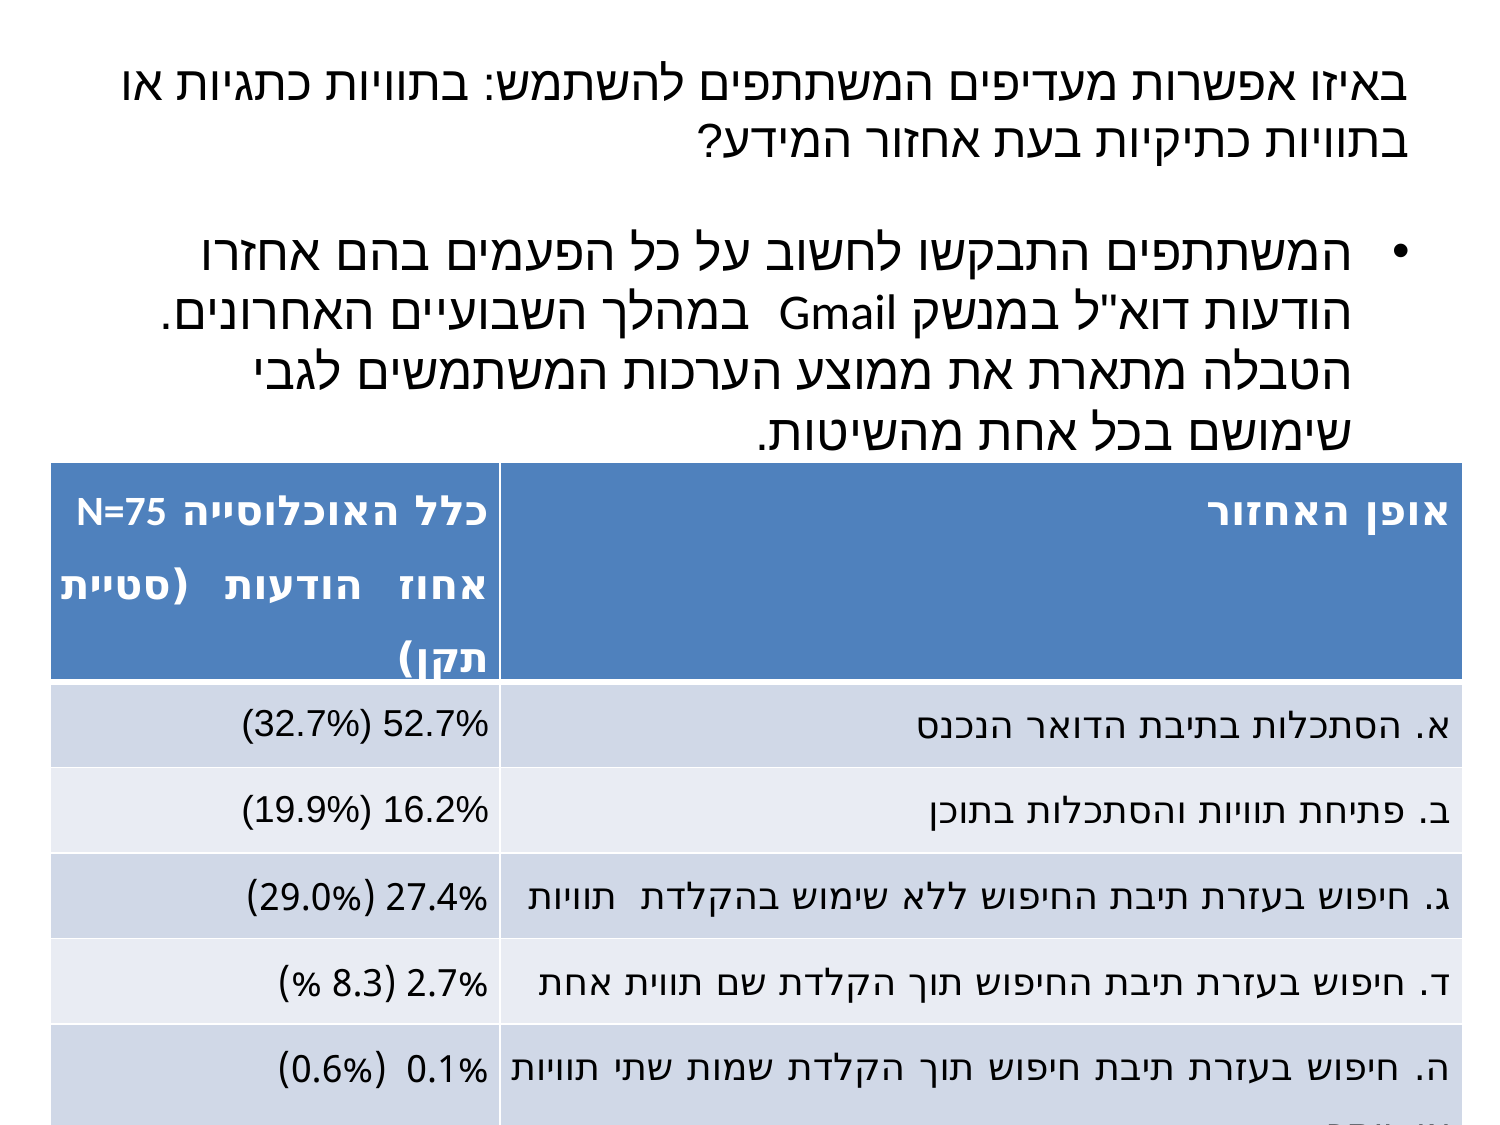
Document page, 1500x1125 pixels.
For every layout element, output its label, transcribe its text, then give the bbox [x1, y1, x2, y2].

table_cell 2.7% (8.3 %) [51, 939, 499, 1023]
table_cell 0.1% (0.6%) [51, 1025, 499, 1125]
table_cell ה. חיפוש בעזרת תיבת חיפוש תוך הקלדת שמות שתי תוויות או יותר [501, 1025, 1462, 1125]
table_cell ג. חיפוש בעזרת תיבת החיפוש ללא שימוש בהקלדת תוויות [501, 854, 1462, 938]
table_cell 16.2% (19.9%) [51, 768, 499, 852]
table_cell א. הסתכלות בתיבת הדואר הנכנס [501, 685, 1462, 767]
table_header אופן האחזור [501, 463, 1462, 679]
table_cell ד. חיפוש בעזרת תיבת החיפוש תוך הקלדת שם תווית אחת [501, 939, 1462, 1023]
table_cell ב. פתיחת תוויות והסתכלות בתוכן [501, 768, 1462, 852]
table_cell 52.7% (32.7%) [51, 685, 499, 767]
table_header כלל האוכלוסייה N=75 אחוז הודעות (סטיית תקן) [51, 463, 499, 679]
table_cell 27.4% (29.0%) [51, 854, 499, 938]
list המשתתפים התבקשו לחשוב על כל הפעמים בהם אחזרו הודעות דוא"ל במנשק Gmail במהלך השבועיים האחרונים. הטבלה מתארת את ממוצע הערכות המשתמשים לגבי שימושם בכל אחת מהשיטות. [75, 212, 1425, 462]
title באיזו אפשרות מעדיפים המשתתפים להשתמש: בתוויות כתגיות או בתוויות כתיקיות בעת אחזור המידע? [75, 45, 1425, 212]
